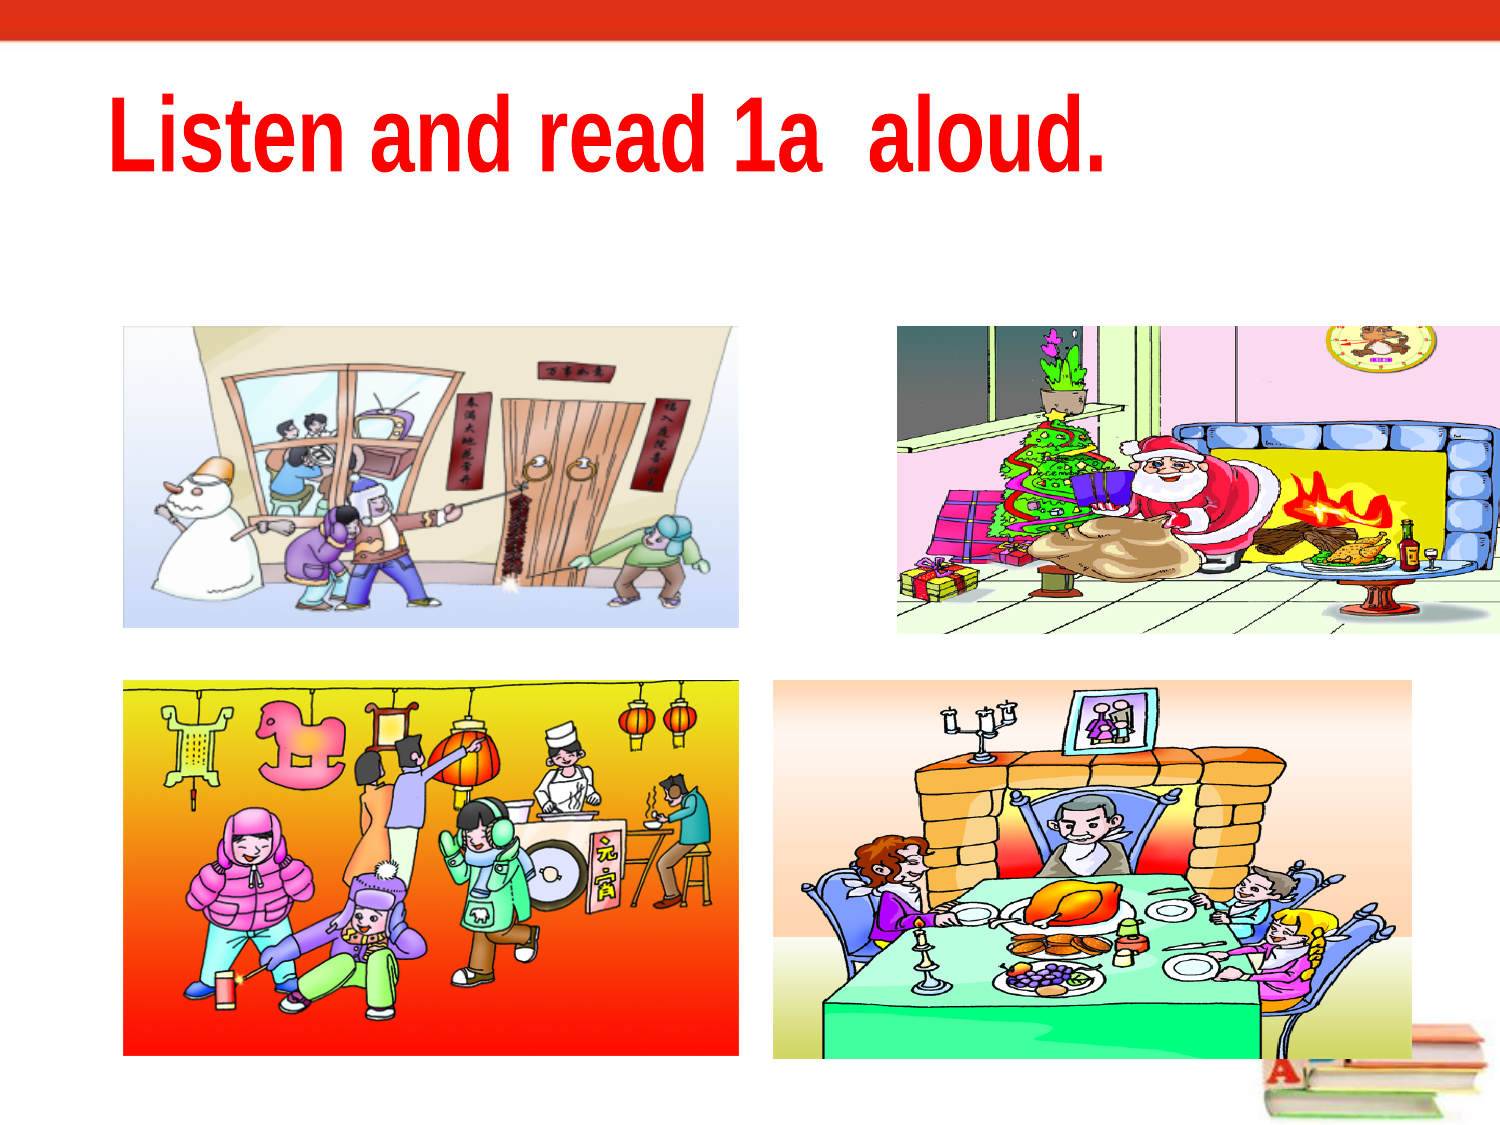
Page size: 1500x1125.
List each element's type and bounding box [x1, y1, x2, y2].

list [897, 326, 1500, 634]
picture [0, 0, 1500, 1125]
